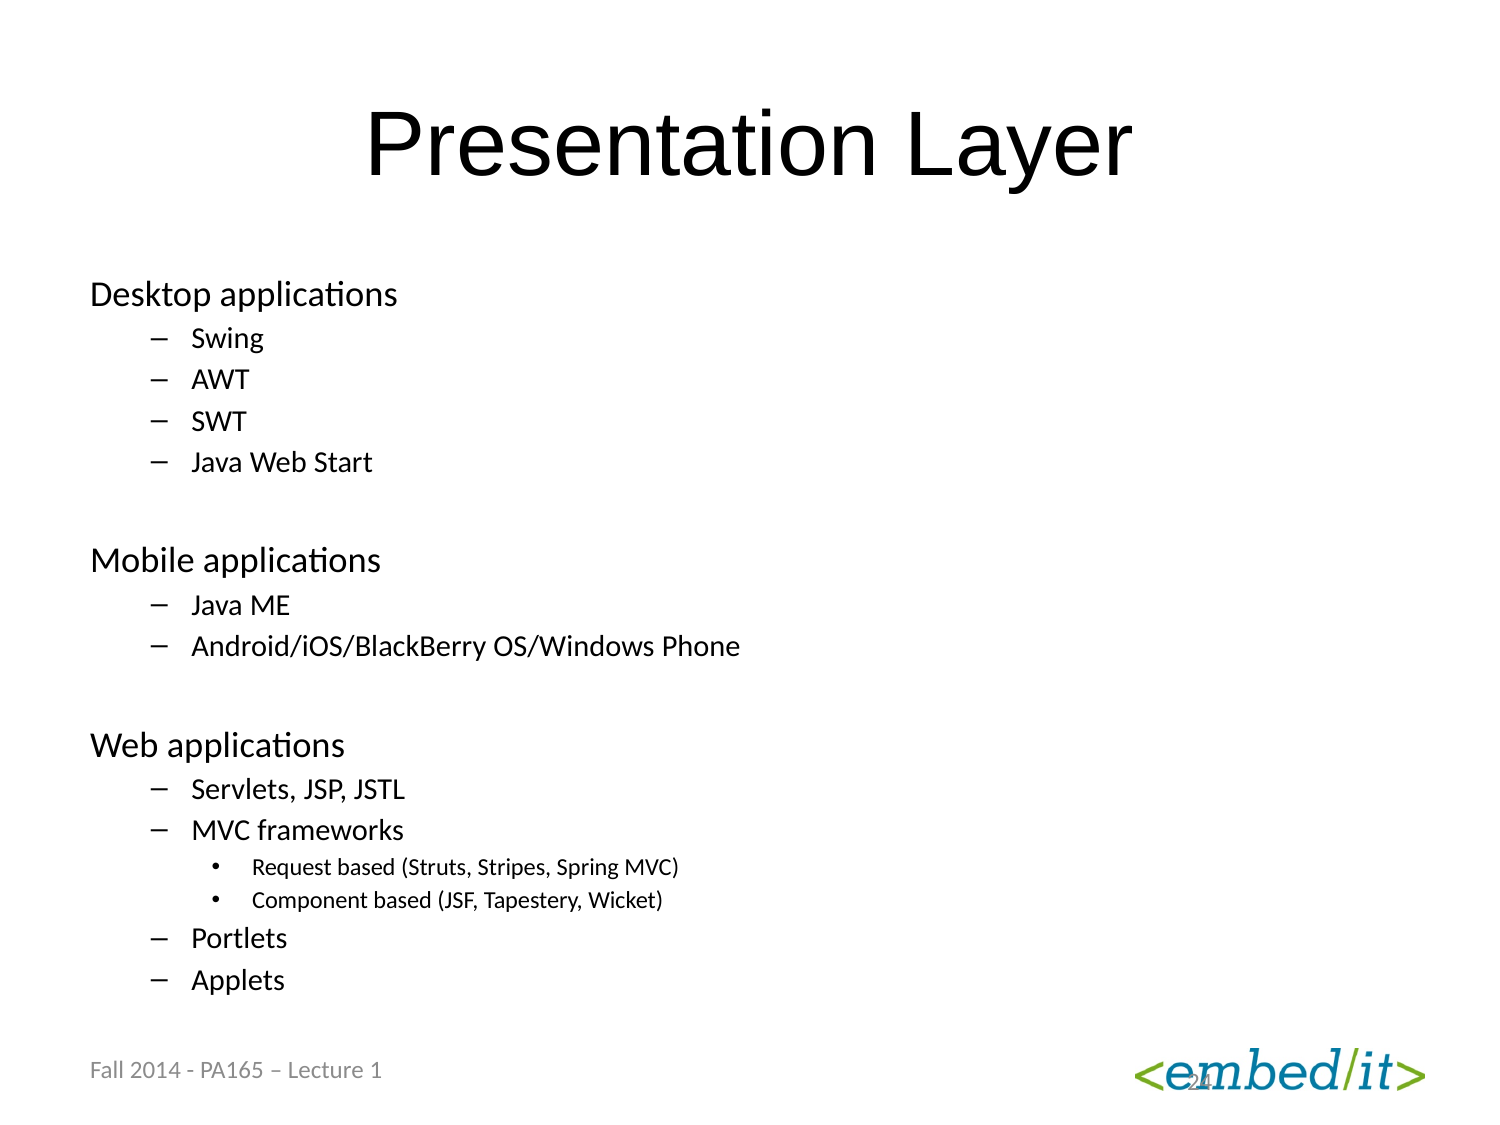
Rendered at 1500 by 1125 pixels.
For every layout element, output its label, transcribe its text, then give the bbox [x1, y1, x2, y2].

list Desktop applications Swing AWT SWT Java Web Start Mobile applications Java ME Android/iOS/BlackBerry OS/Windows Phone Web applications Servlets, JSP, JSTL MVC frameworks Request based (Struts, Stripes, Spring MVC) Component based (JSF, Tapestery, Wicket) Portlets Applets [75, 262, 1425, 1005]
title Presentation Layer [75, 45, 1425, 233]
slide_number 24 [950, 1050, 1450, 1111]
text_box Fall 2014 - PA165 – Lecture 1 [75, 1039, 550, 1099]
